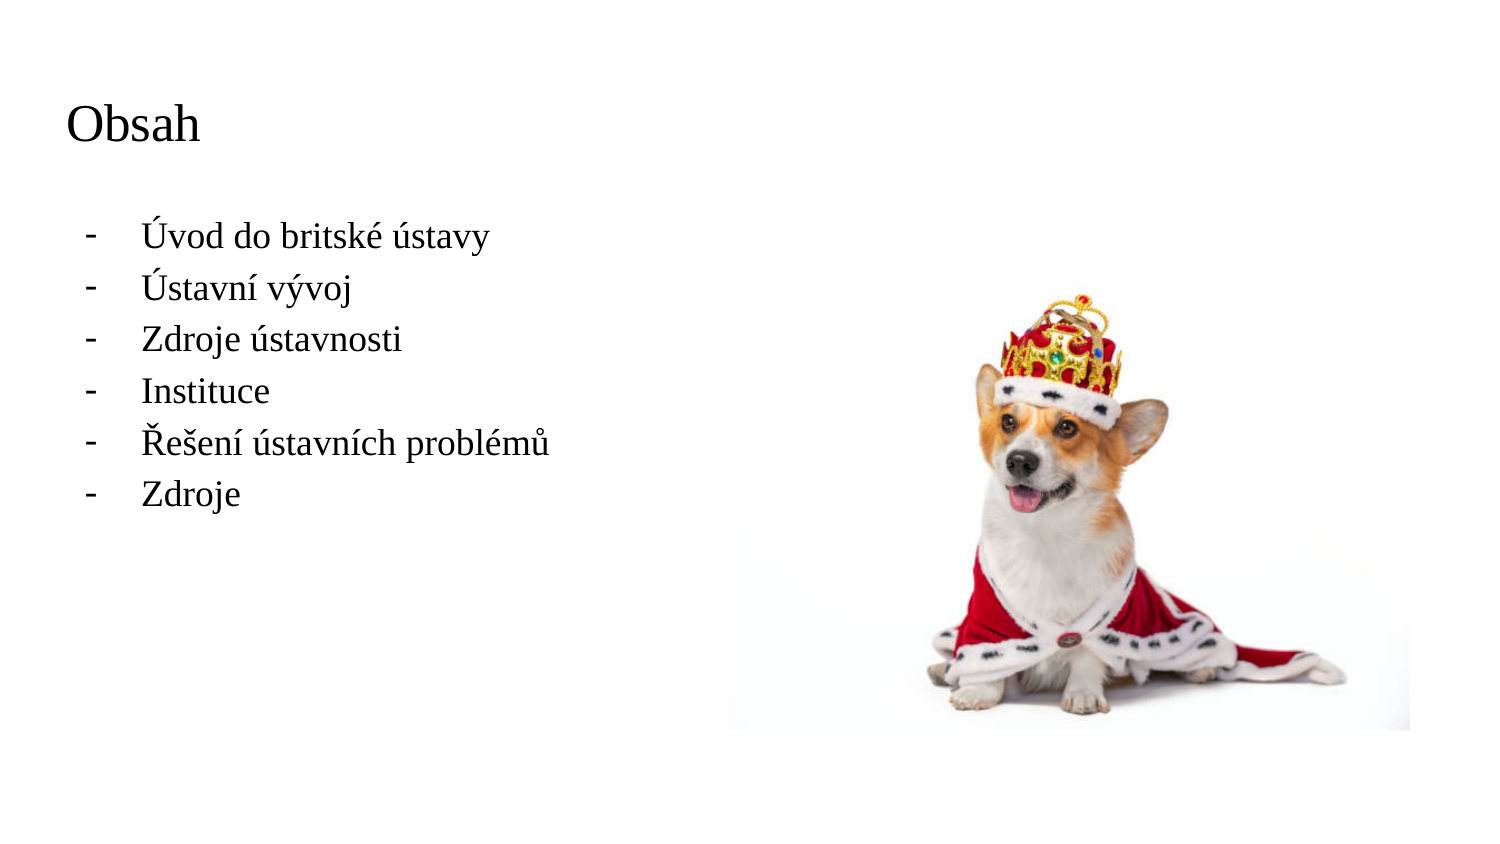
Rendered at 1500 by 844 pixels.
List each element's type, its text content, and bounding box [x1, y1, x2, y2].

picture [728, 276, 1410, 731]
list Úvod do britské ústavy Ústavní vývoj Zdroje ústavnosti Instituce Řešení ústavních problémů Zdroje [51, 189, 1449, 750]
title Obsah [51, 72, 1449, 167]
